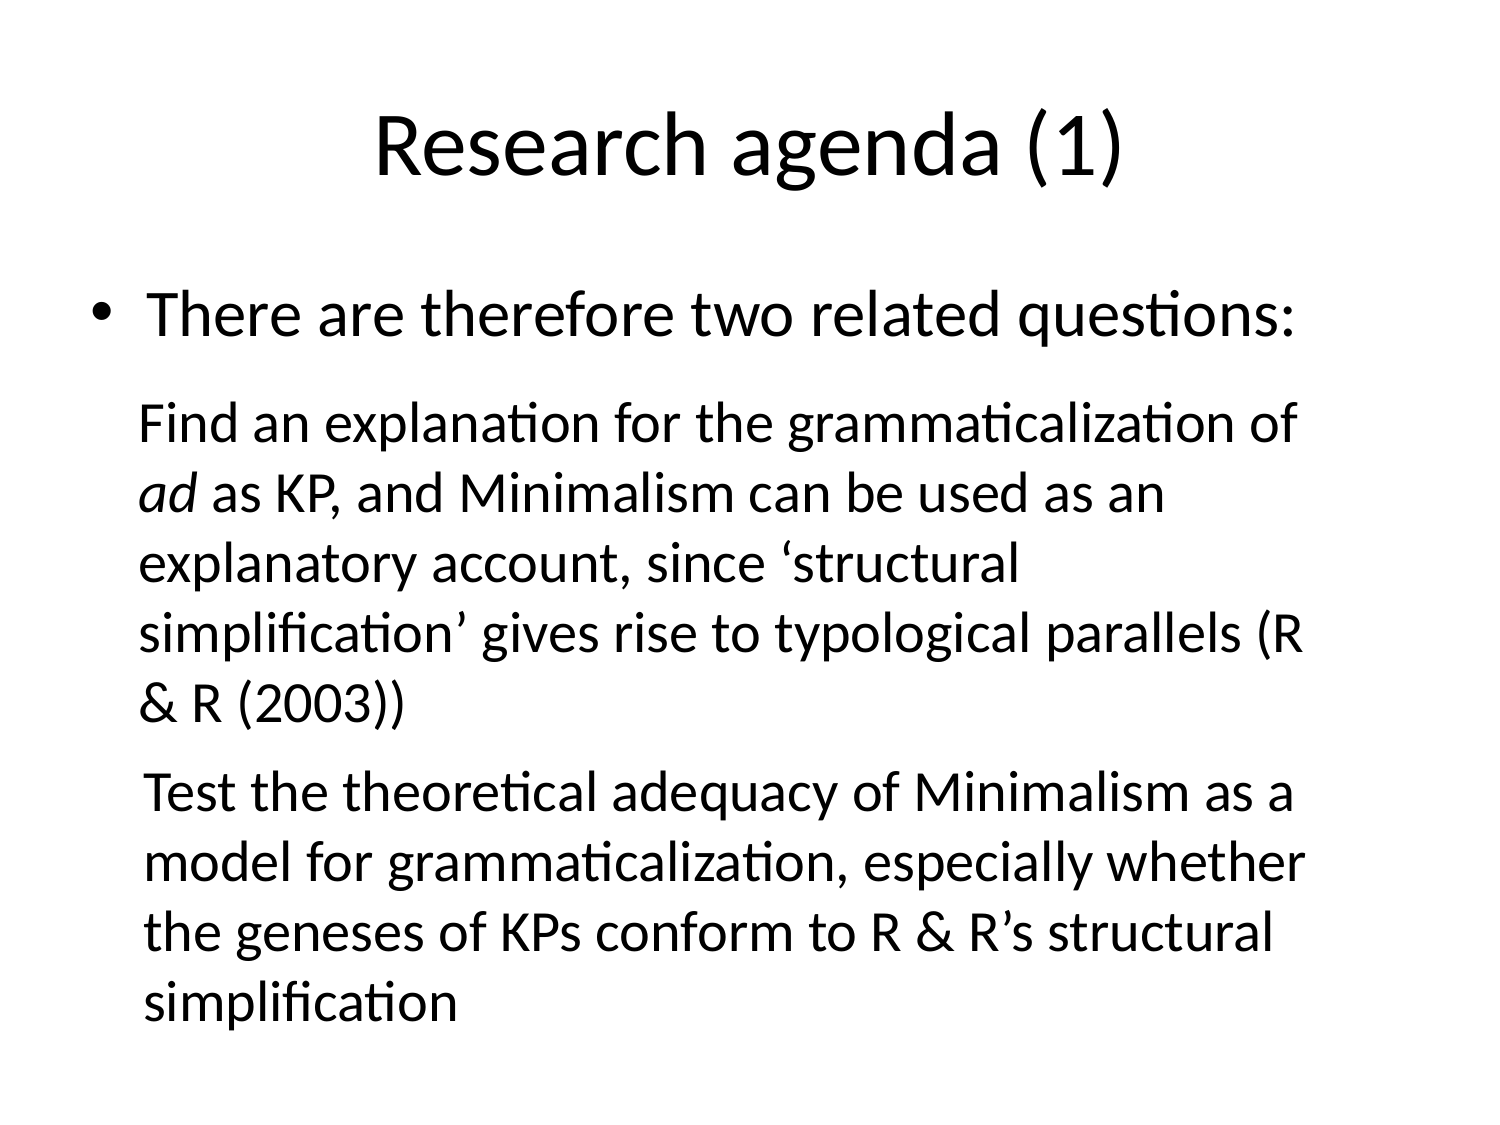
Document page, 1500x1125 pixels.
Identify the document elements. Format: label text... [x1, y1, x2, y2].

list There are therefore two related questions: [75, 262, 1425, 1005]
title Research agenda (1) [75, 45, 1425, 233]
text_box Test the theoretical adequacy of Minimalism as a model for grammaticalization, especially whether the geneses of KPs conform to R & R’s structural simplification [128, 745, 1377, 1041]
text_box Find an explanation for the grammaticalization of ad as KP, and Minimalism can be used as an explanatory account, since ‘structural simplification’ gives rise to typological parallels (R & R (2003)) [123, 377, 1373, 742]
